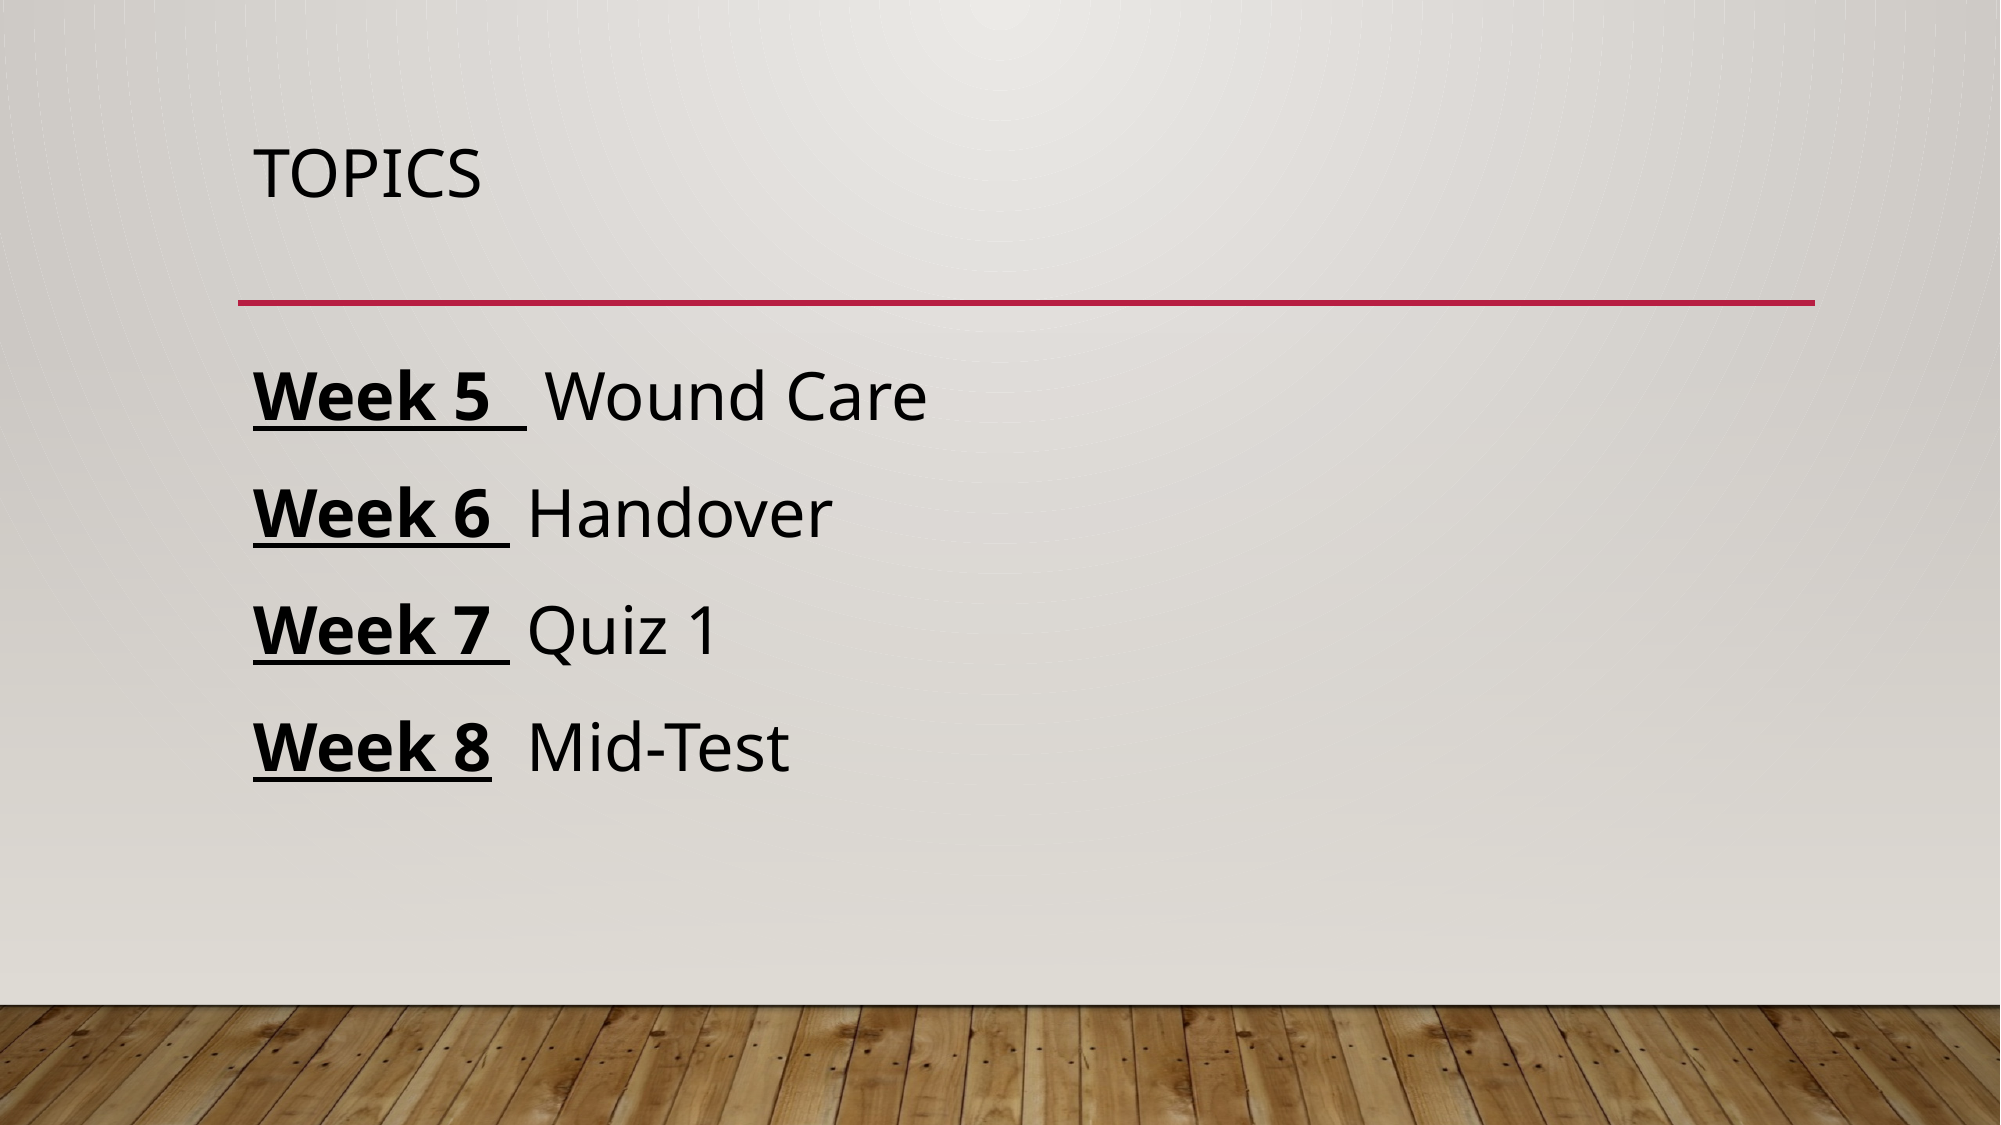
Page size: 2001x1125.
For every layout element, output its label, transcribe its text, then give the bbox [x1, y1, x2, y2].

picture [0, 1005, 2000, 1125]
title topics [238, 131, 1814, 305]
list Week 5 Wound Care Week 6 Handover Week 7 Quiz 1 Week 8 Mid-Test [238, 330, 1814, 897]
